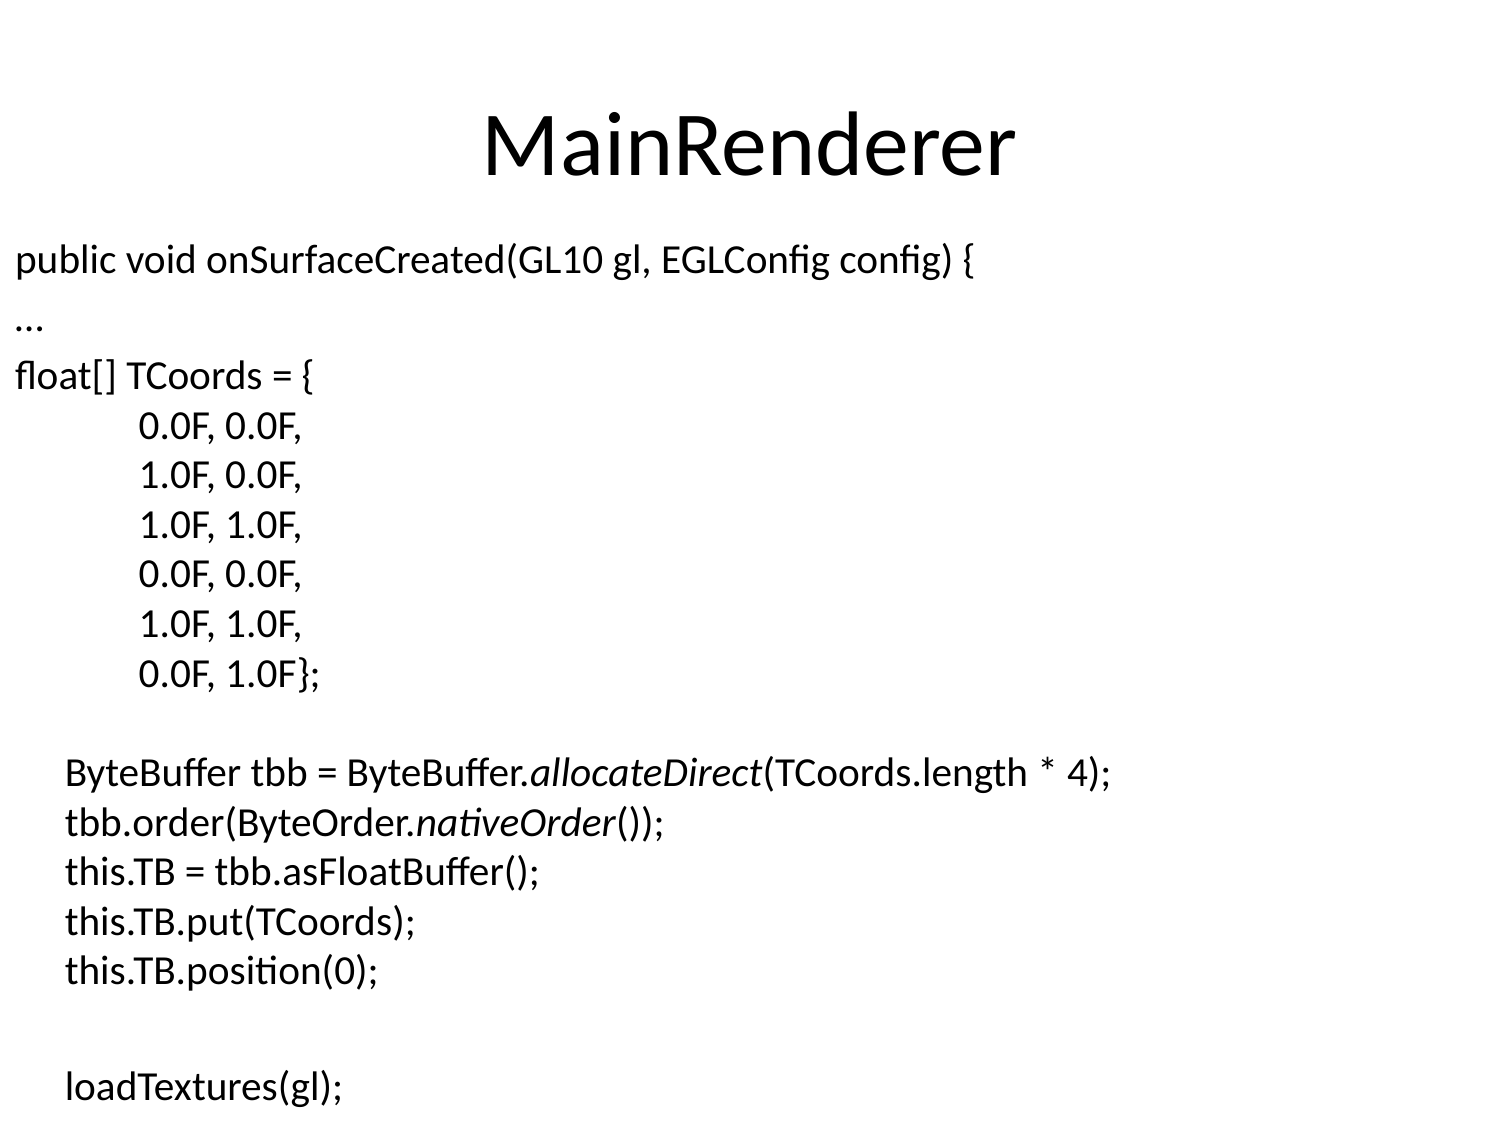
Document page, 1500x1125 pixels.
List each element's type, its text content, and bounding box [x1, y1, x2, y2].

title MainRenderer [75, 45, 1425, 224]
list public void onSurfaceCreated(GL10 gl, EGLConfig config) { … float[] TCoords = { 0.0F, 0.0F, 1.0F, 0.0F, 1.0F, 1.0F, 0.0F, 0.0F, 1.0F, 1.0F, 0.0F, 1.0F}; ByteBuffer tbb = ByteBuffer.allocateDirect(TCoords.length * 4); tbb.order(ByteOrder.nativeOrder()); this.TB = tbb.asFloatBuffer(); this.TB.put(TCoords); this.TB.position(0); loadTextures(gl); } [0, 224, 1500, 1125]
